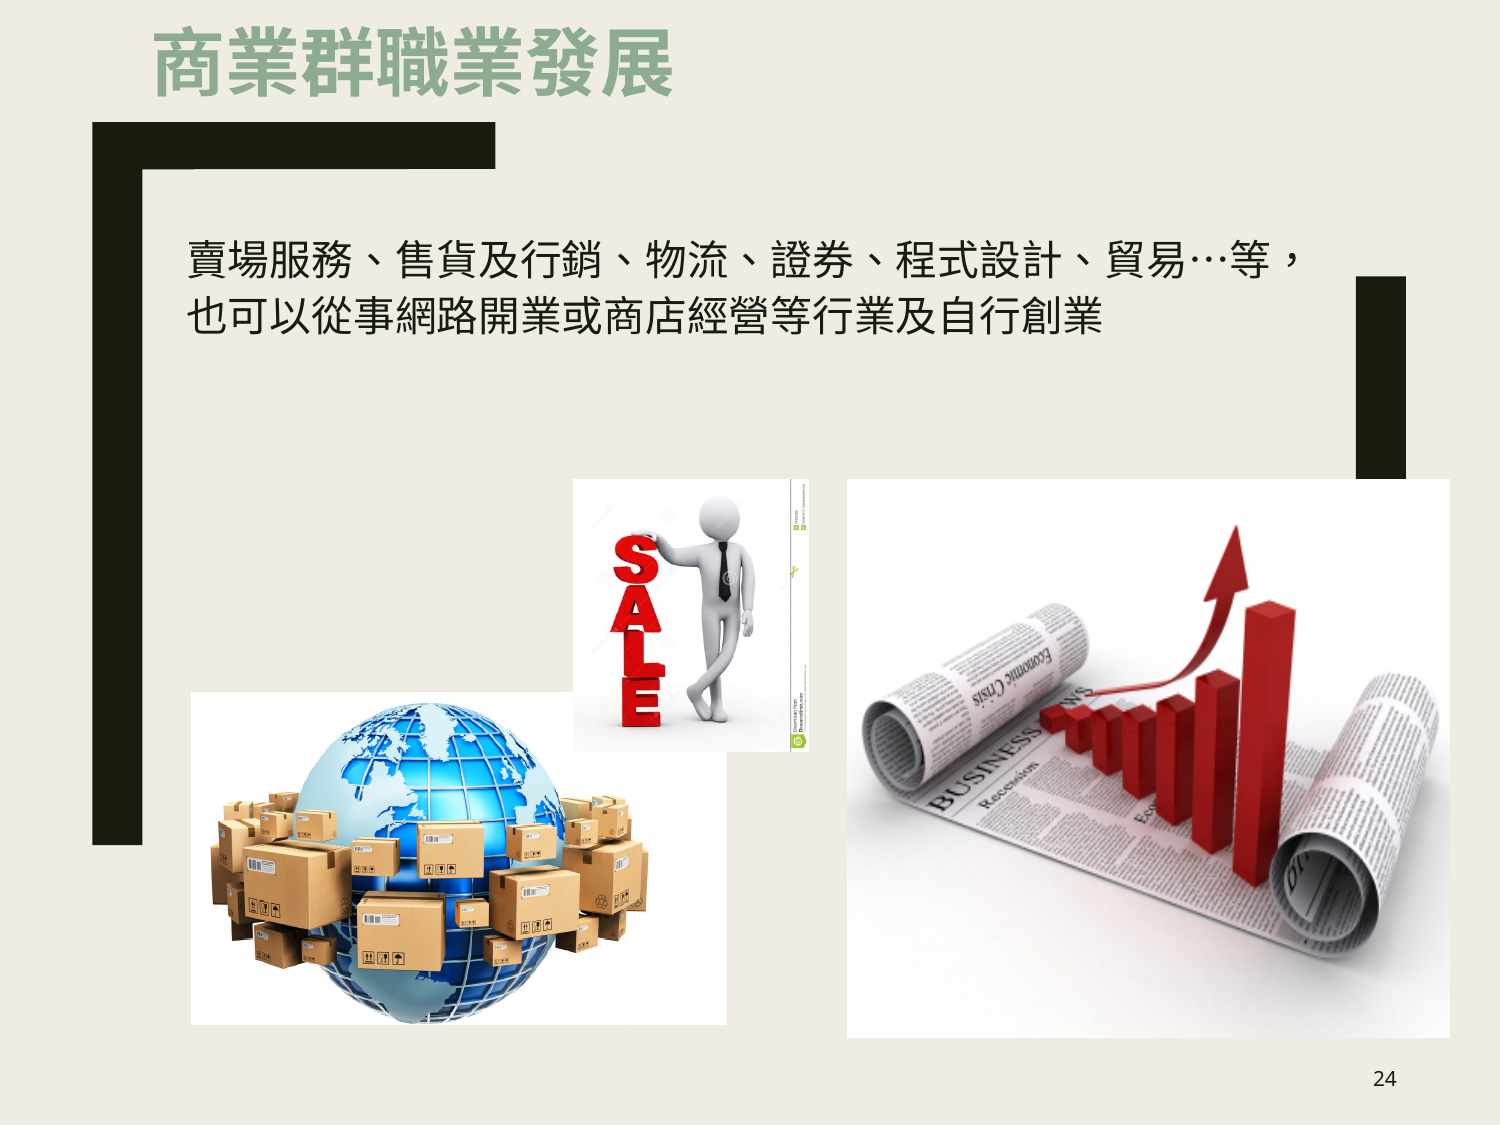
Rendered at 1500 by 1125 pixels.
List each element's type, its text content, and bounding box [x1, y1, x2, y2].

subtitle 賣場服務、售貨及行銷、物流、證券、程式設計、貿易…等，也可以從事網路開業或商店經營等行業及自行創業 [171, 219, 1341, 492]
slide_number 24 [1215, 1046, 1412, 1114]
text_box 商業群職業發展 [135, 20, 1282, 101]
picture [190, 479, 810, 1025]
picture [847, 479, 1450, 1038]
